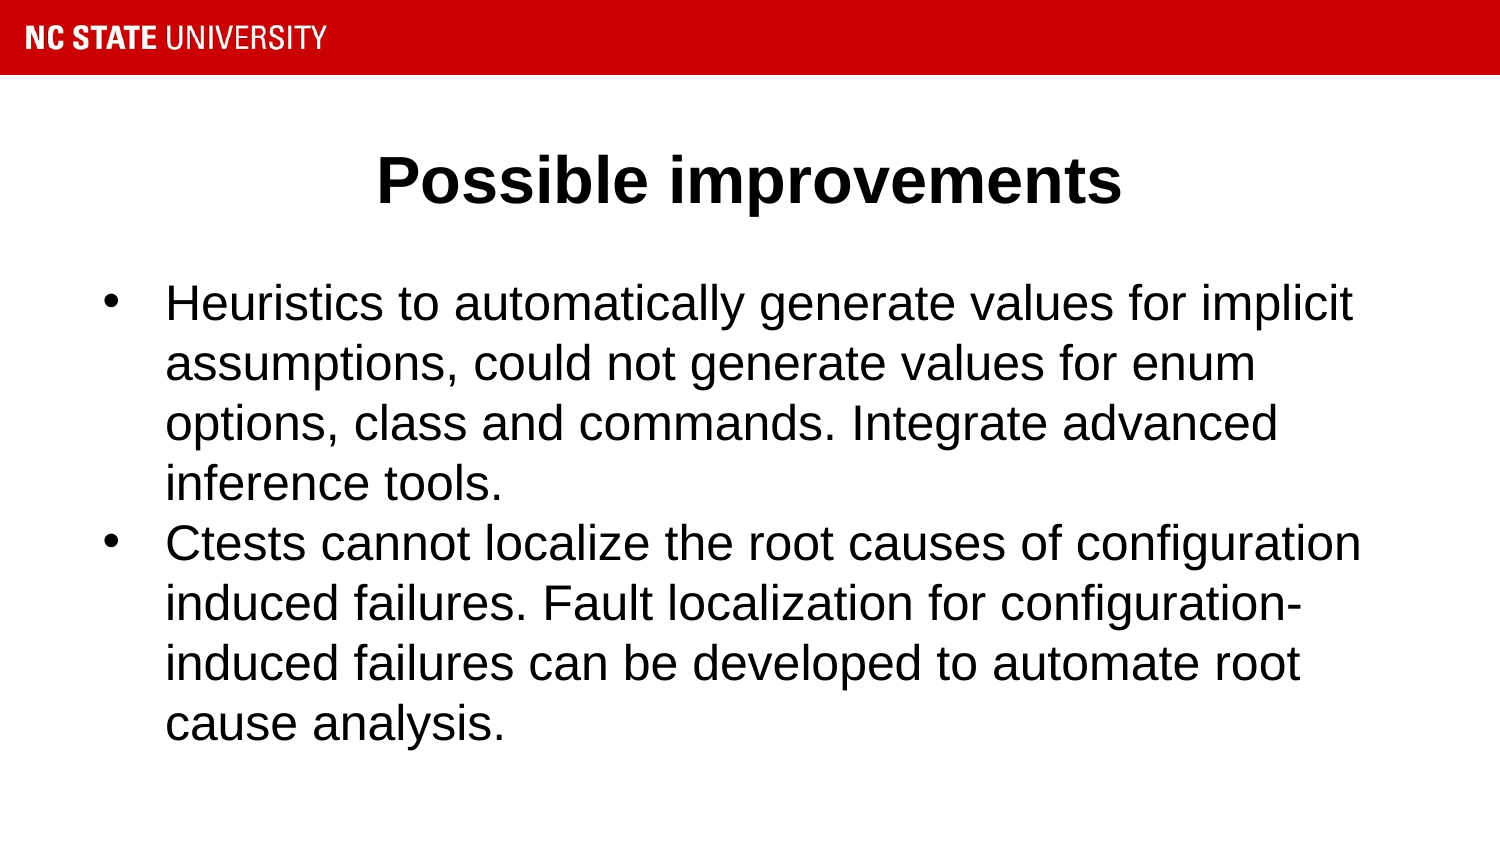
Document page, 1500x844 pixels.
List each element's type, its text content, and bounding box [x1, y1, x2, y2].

list Heuristics to automatically generate values for implicit assumptions, could not generate values for enum options, class and commands. Integrate advanced inference tools. Ctests cannot localize the root causes of configuration induced failures. Fault localization for configuration-induced failures can be developed to automate root cause analysis. [75, 255, 1425, 796]
picture [0, 0, 1500, 75]
title Possible improvements [75, 110, 1425, 243]
